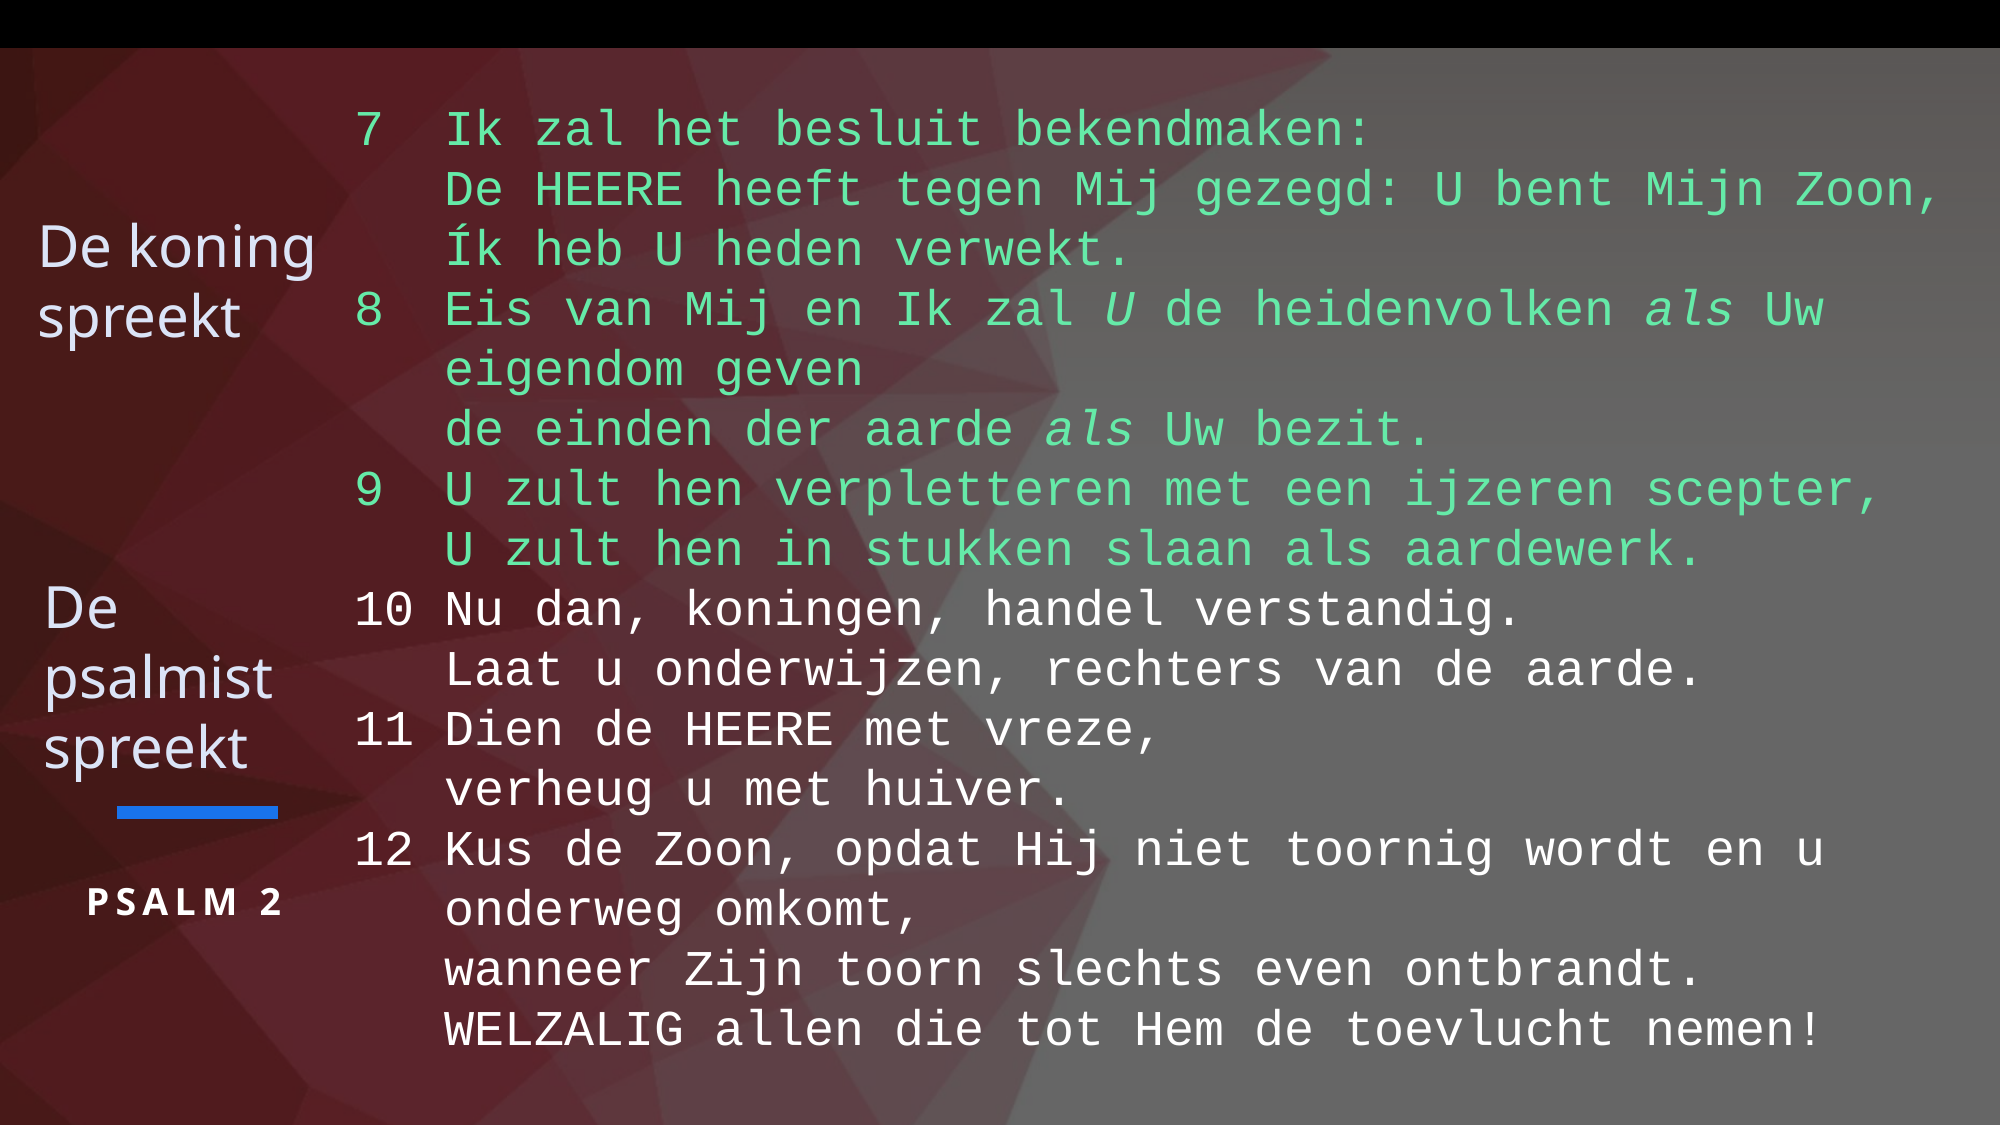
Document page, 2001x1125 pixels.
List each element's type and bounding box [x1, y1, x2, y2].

text_box [0, 0, 2000, 48]
picture [0, 48, 2000, 1125]
